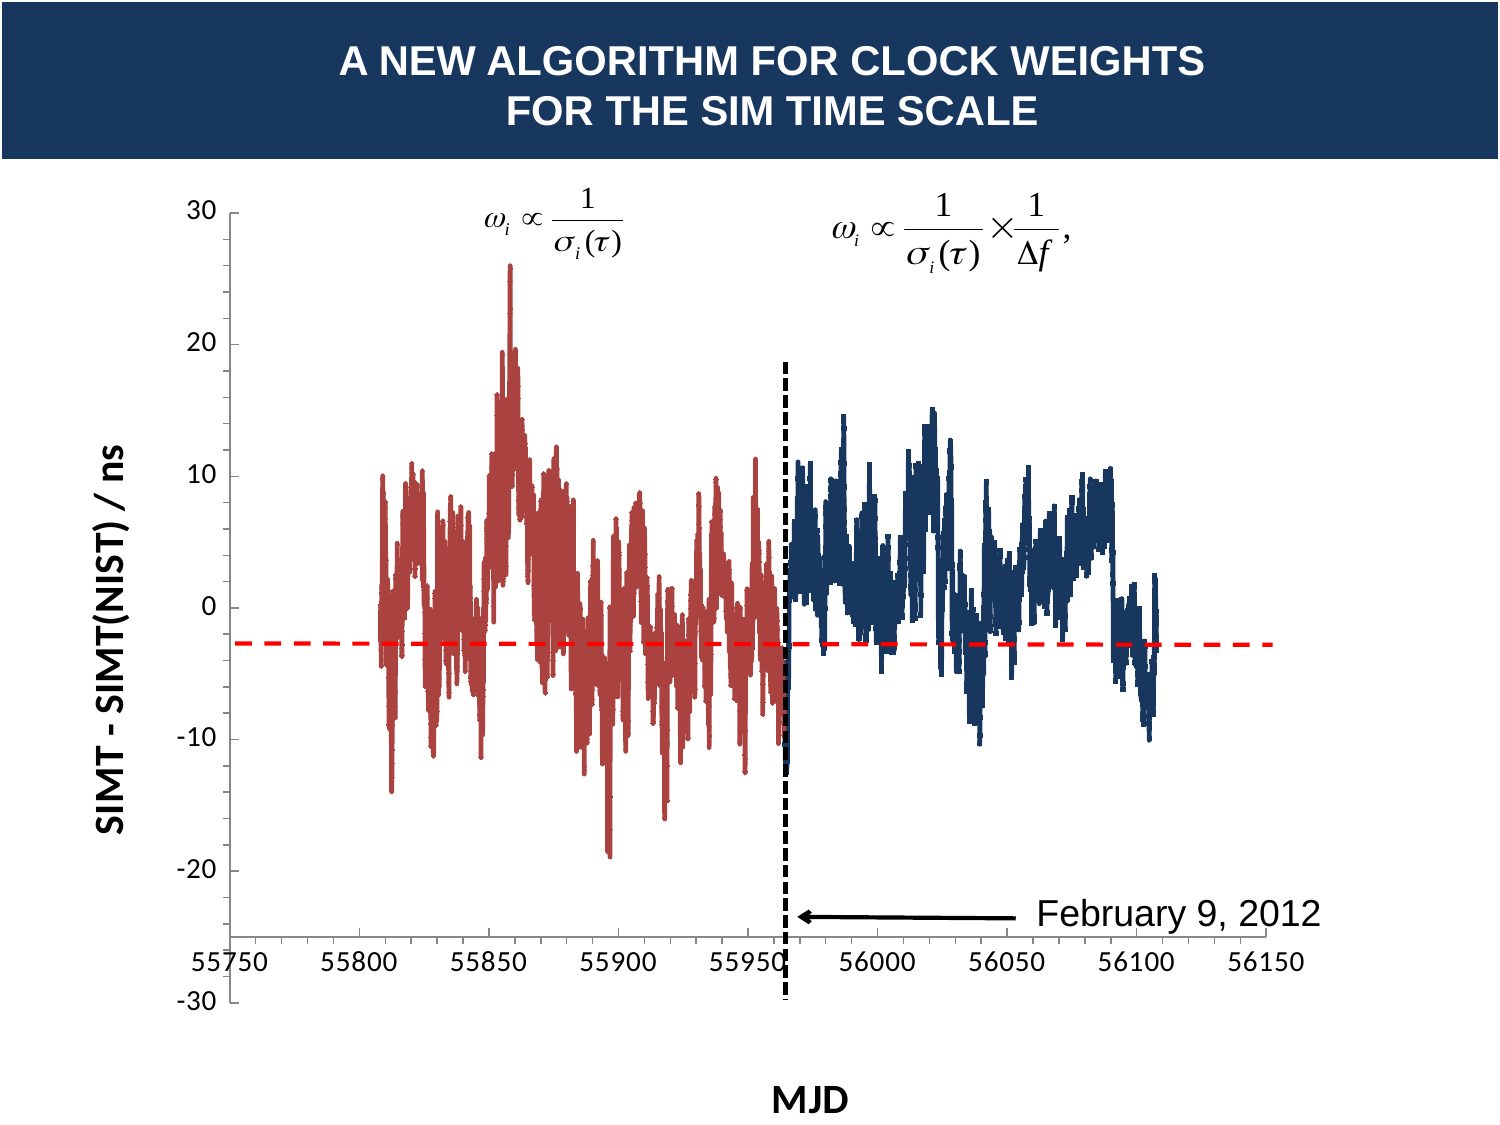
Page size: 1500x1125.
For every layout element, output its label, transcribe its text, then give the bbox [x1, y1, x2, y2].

chart [29, 125, 1452, 1125]
text_box A NEW ALGORITHM FOR CLOCK WEIGHTS FOR THE SIM TIME SCALE [0, 26, 1494, 141]
text_box [0, 0, 1500, 163]
